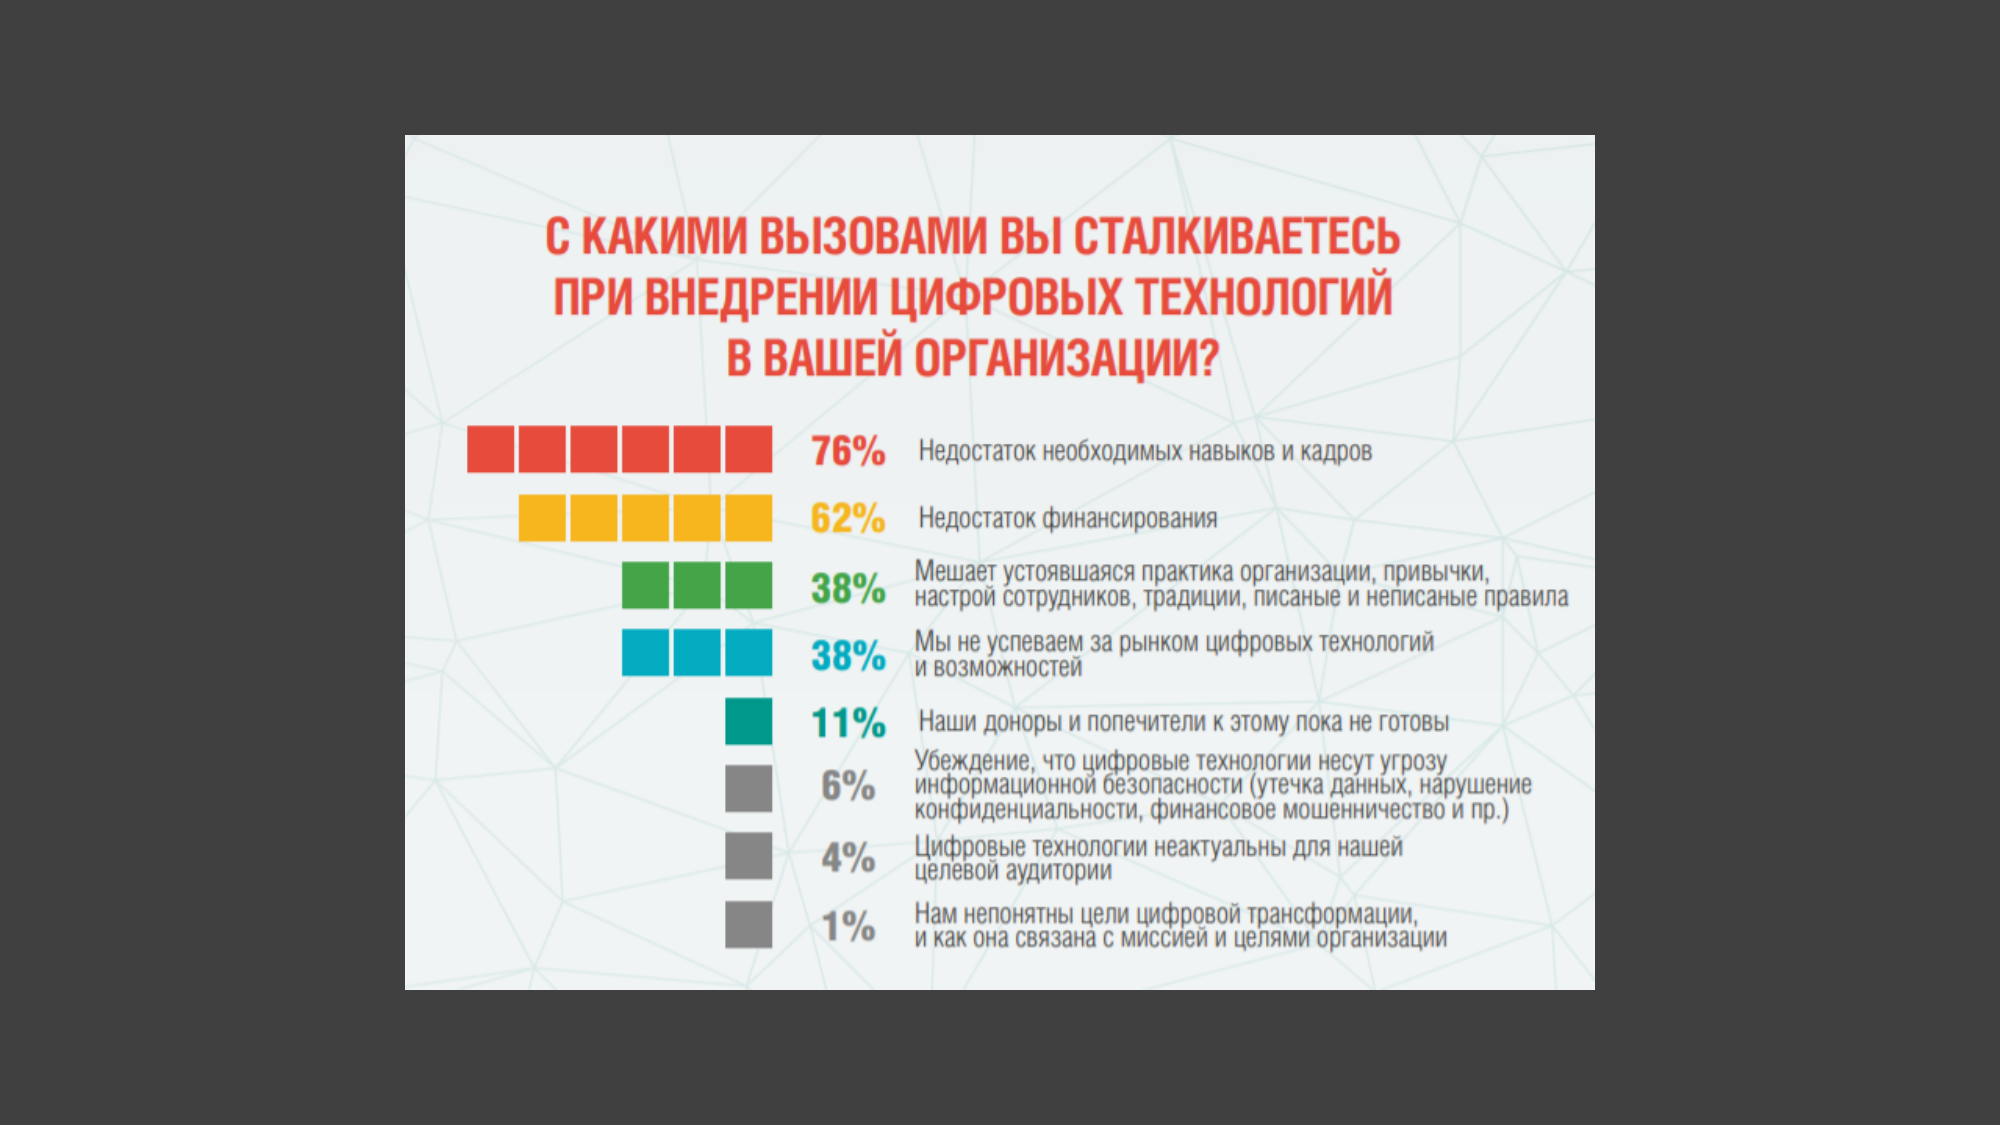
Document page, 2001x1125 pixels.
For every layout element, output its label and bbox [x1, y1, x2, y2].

picture [405, 135, 1595, 990]
